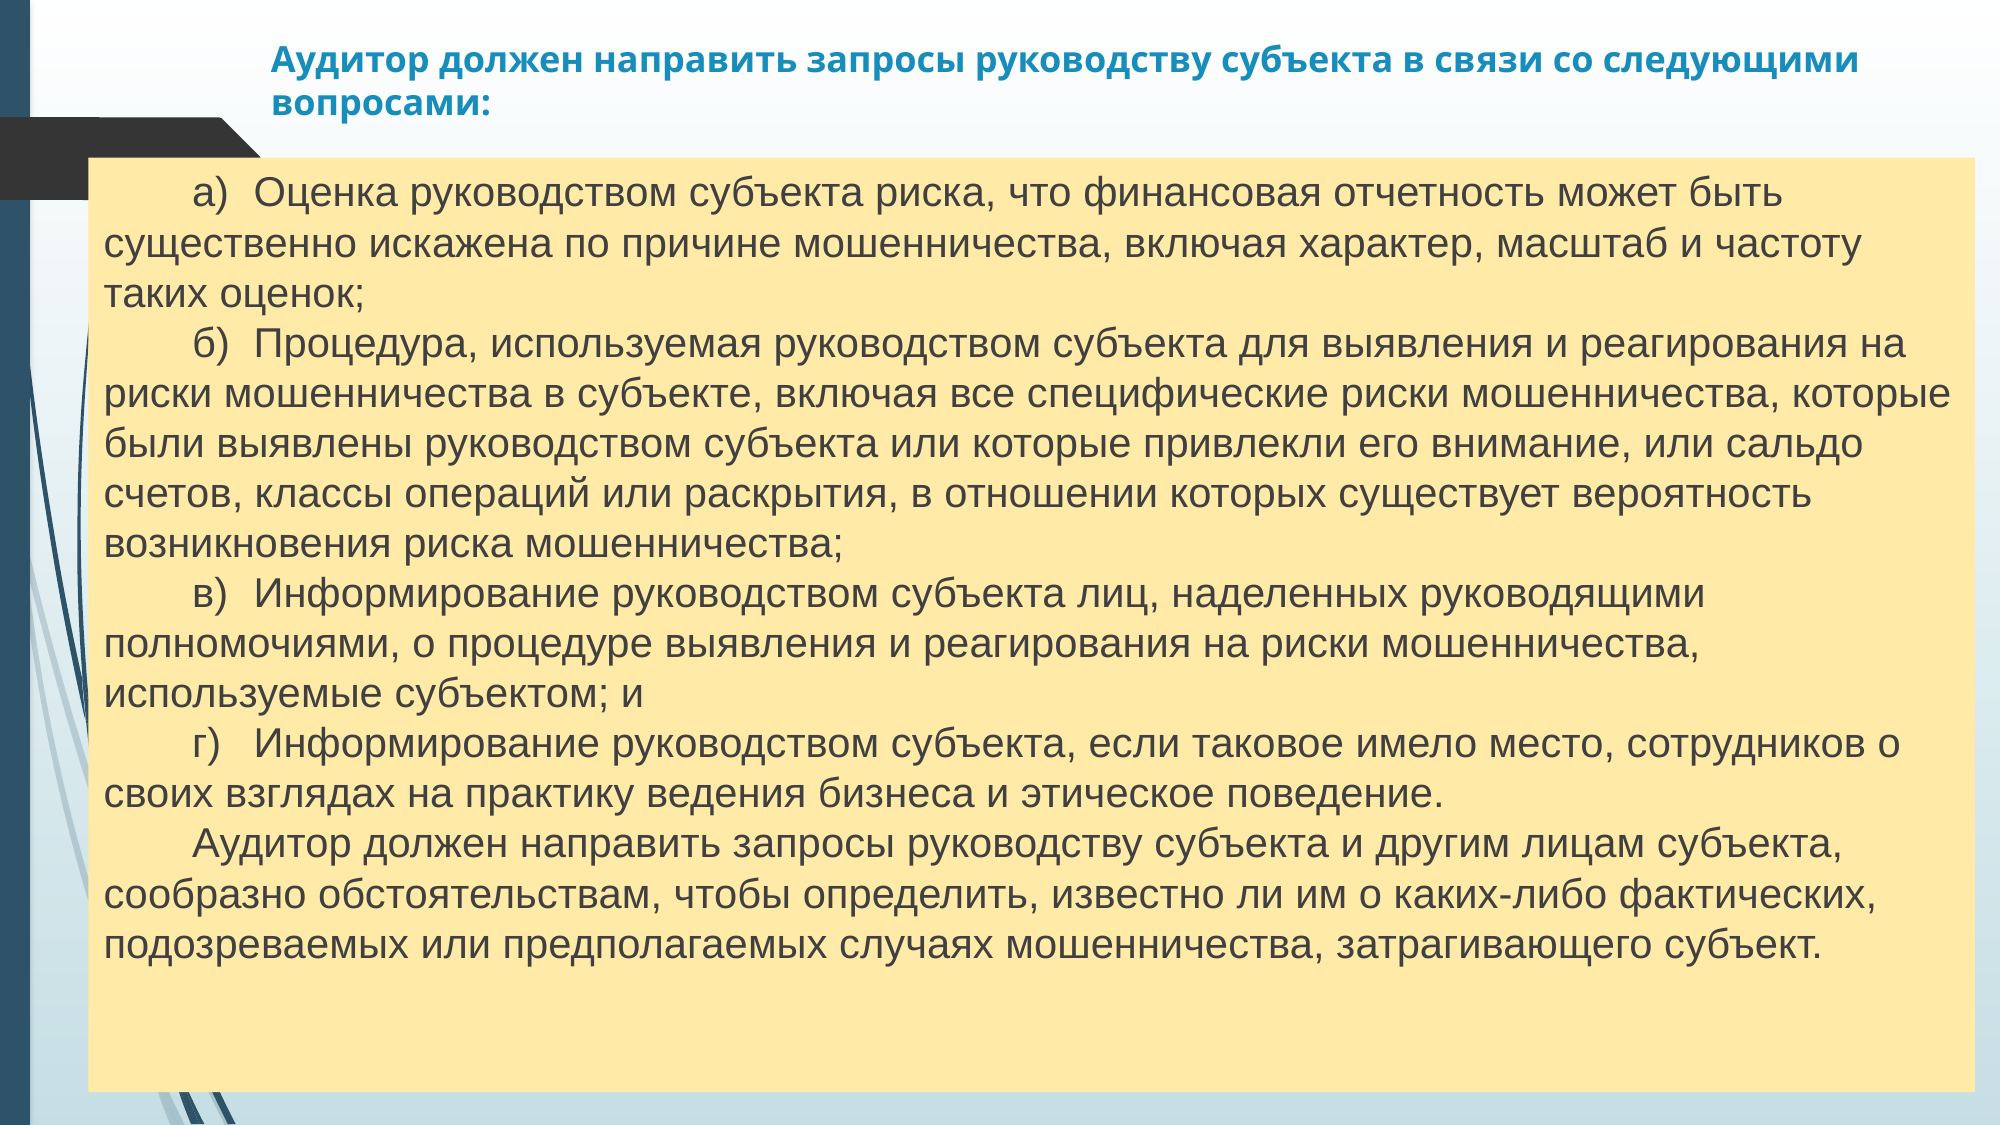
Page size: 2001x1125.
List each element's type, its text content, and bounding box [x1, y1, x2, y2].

title Аудитор должен направить запросы руководству субъекта в связи со следующими вопросами: [255, 28, 1975, 157]
list а) Оценка руководством субъекта риска, что финансовая отчетность может быть существенно искажена по причине мошенничества, включая характер, масштаб и частоту таких оценок; б) Процедура, используемая руководством субъекта для выявления и реагирования на риски мошенничества в субъекте, включая все специфические риски мошенничества, которые были выявлены руководством субъекта или которые привлекли его внимание, или сальдо счетов, классы операций или раскрытия, в отношении которых существует вероятность возникновения риска мошенничества; в) Информирование руководством субъекта лиц, наделенных руководящими полномочиями, о процедуре выявления и реагирования на риски мошенничества, используемые субъектом; и г) Информирование руководством субъекта, если таковое имело место, сотрудников о своих взглядах на практику ведения бизнеса и этическое поведение. Аудитор должен направить запросы руководству субъекта и другим лицам субъекта, сообразно обстоятельствам, чтобы определить, известно ли им о каких-либо фактических, подозреваемых или предполагаемых случаях мошенничества, затрагивающего субъект. [88, 157, 1975, 1093]
